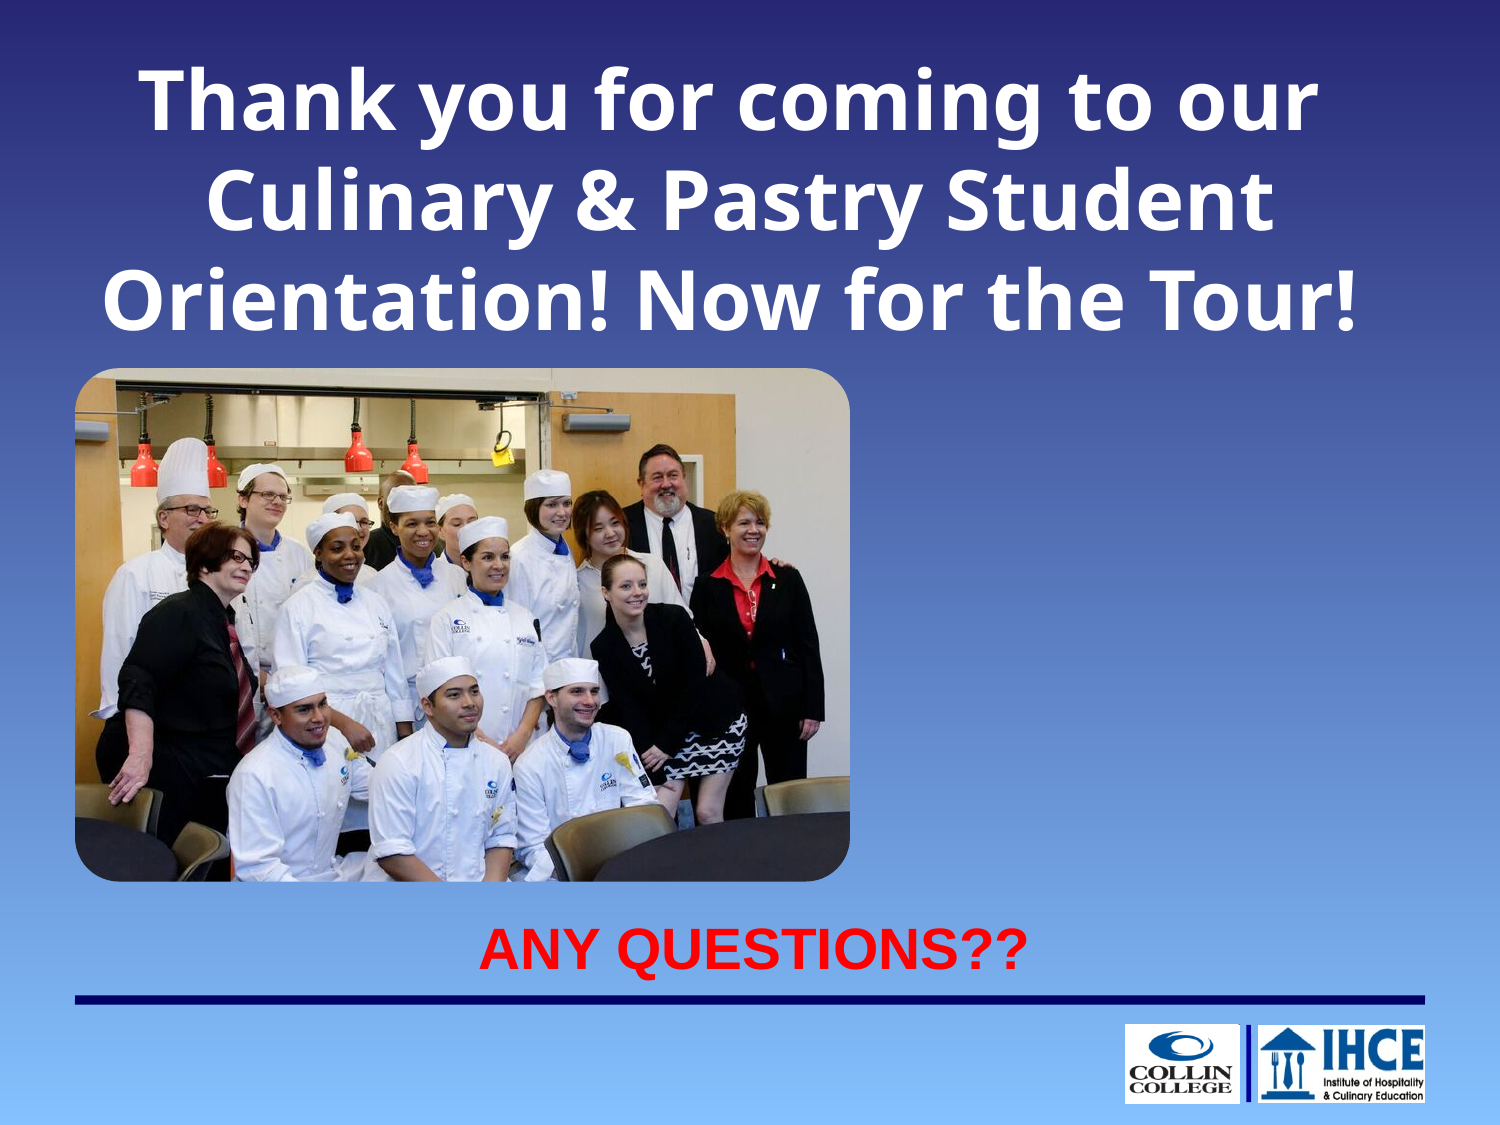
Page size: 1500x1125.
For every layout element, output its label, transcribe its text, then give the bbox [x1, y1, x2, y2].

picture [1258, 1025, 1425, 1103]
picture [1125, 1024, 1240, 1104]
picture [74, 367, 851, 882]
text_box ANY QUESTIONS?? [463, 917, 1046, 989]
title Thank you for coming to our Culinary & Pastry Student Orientation! Now for the Tour! [0, 36, 1481, 369]
